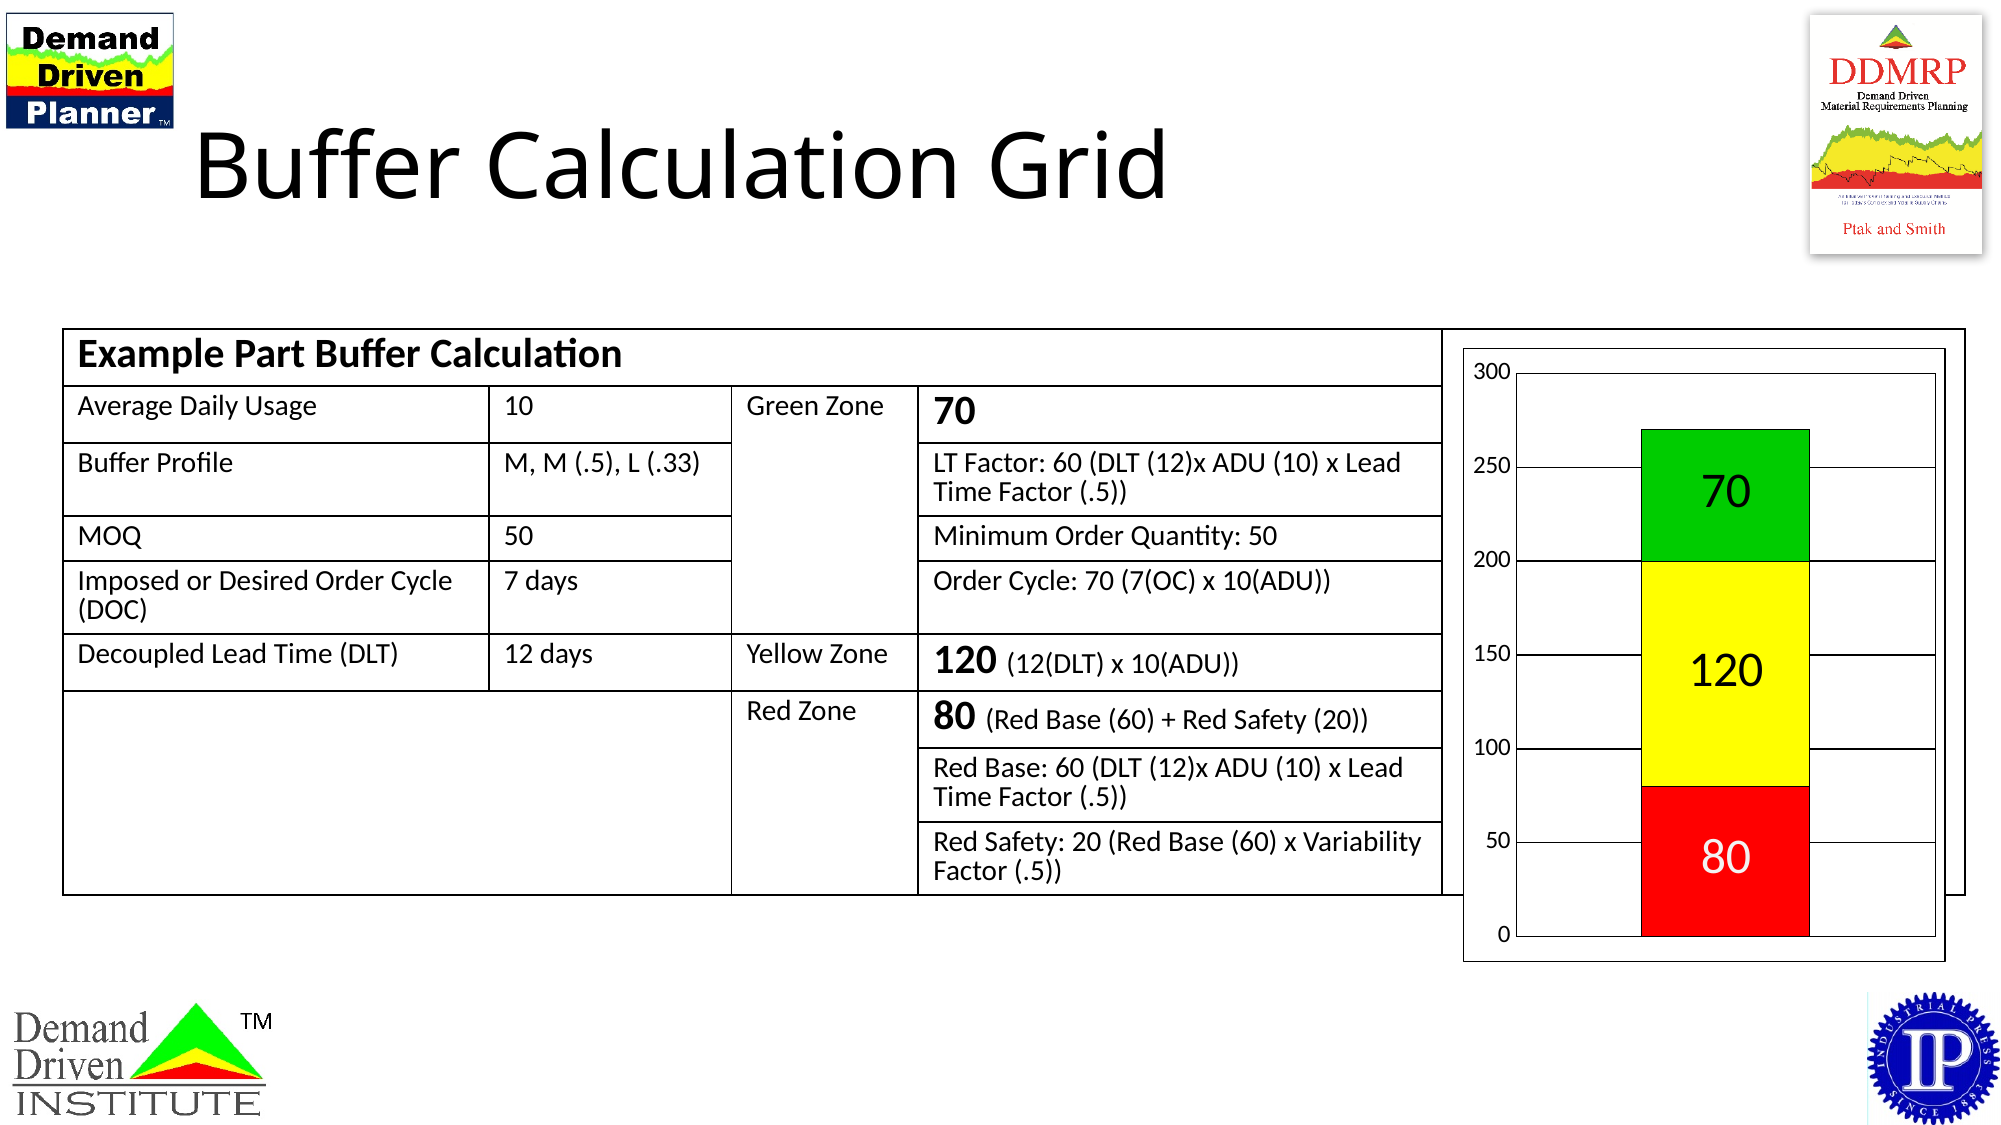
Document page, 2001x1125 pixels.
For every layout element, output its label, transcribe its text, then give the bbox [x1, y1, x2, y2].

table_cell Yellow Zone [732, 635, 917, 690]
table_cell 7 days [490, 562, 731, 633]
table_header Example Part Buffer Calculation [64, 330, 1441, 385]
table_cell Green Zone [732, 387, 917, 633]
picture [1867, 992, 2000, 1125]
table_cell 10 [490, 387, 731, 442]
table_cell 80 (Red Base (60) + Red Safety (20)) [919, 692, 1441, 747]
table_cell [64, 692, 731, 894]
picture [2, 999, 273, 1120]
chart [1462, 347, 1946, 963]
table_cell Red Zone [732, 692, 917, 894]
table_cell 50 [490, 517, 731, 560]
table_cell Average Daily Usage [64, 387, 488, 442]
table_cell 12 days [490, 635, 731, 690]
table_cell Minimum Order Quantity: 50 [919, 517, 1441, 560]
table_cell Decoupled Lead Time (DLT) [64, 635, 488, 690]
table_cell MOQ [64, 517, 488, 560]
table_cell 70 [919, 387, 1441, 442]
table_cell Order Cycle: 70 (7(OC) x 10(ADU)) [919, 562, 1441, 633]
table_cell 120 (12(DLT) x 10(ADU)) [919, 635, 1441, 690]
table_cell M, M (.5), L (.33) [490, 444, 731, 515]
title Buffer Calculation Grid [177, 59, 1823, 278]
table_cell Red Safety: 20 (Red Base (60) x Variability Factor (.5)) [919, 823, 1441, 894]
table_header [1443, 330, 1964, 894]
table_cell Imposed or Desired Order Cycle (DOC) [64, 562, 488, 633]
picture [1810, 15, 1982, 254]
table_cell Buffer Profile [64, 444, 488, 515]
table_cell LT Factor: 60 (DLT (12)x ADU (10) x Lead Time Factor (.5)) [919, 444, 1441, 515]
table_cell Red Base: 60 (DLT (12)x ADU (10) x Lead Time Factor (.5)) [919, 749, 1441, 821]
picture [2, 10, 178, 131]
